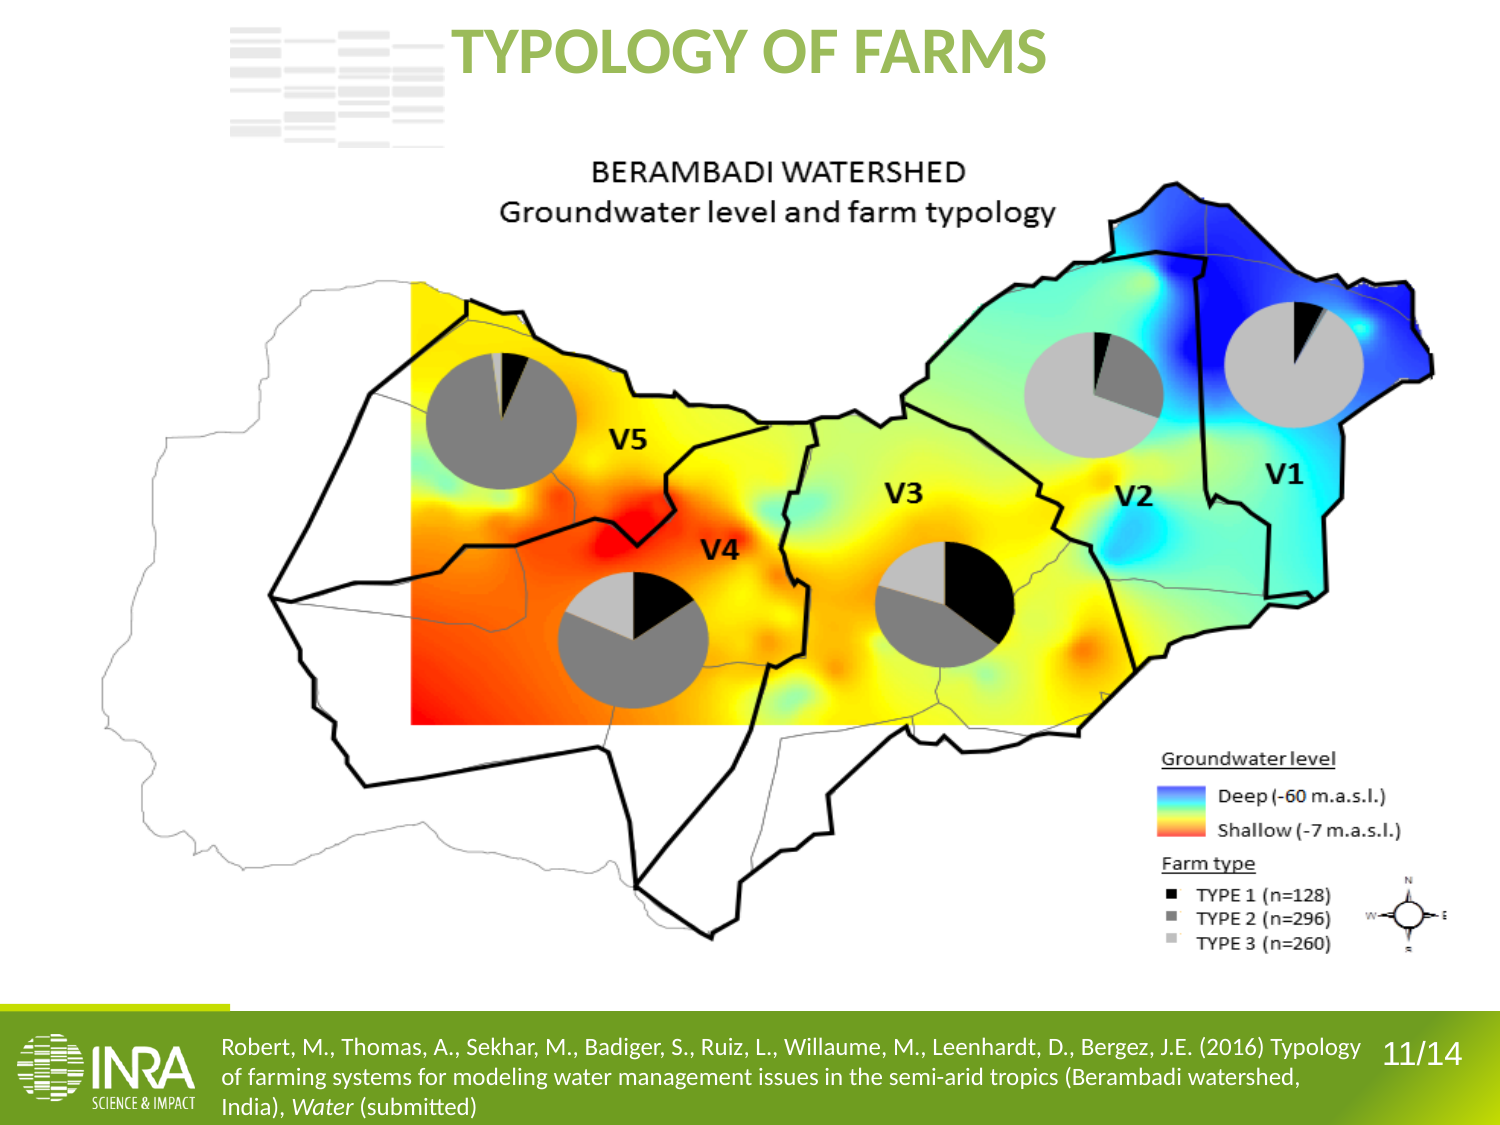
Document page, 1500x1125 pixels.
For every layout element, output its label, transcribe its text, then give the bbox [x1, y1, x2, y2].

text_box TYPOLOGY OF FARMS [0, 0, 1500, 95]
text_box Robert, M., Thomas, A., Sekhar, M., Badiger, S., Ruiz, L., Willaume, M., Leenhardt, D., Bergez, J.E. (2016) Typology of farming systems for modeling water management issues in the semi-arid tropics (Berambadi watershed, India), Water (submitted) [206, 1023, 1388, 1125]
picture [17, 1034, 195, 1109]
picture [76, 95, 1471, 965]
